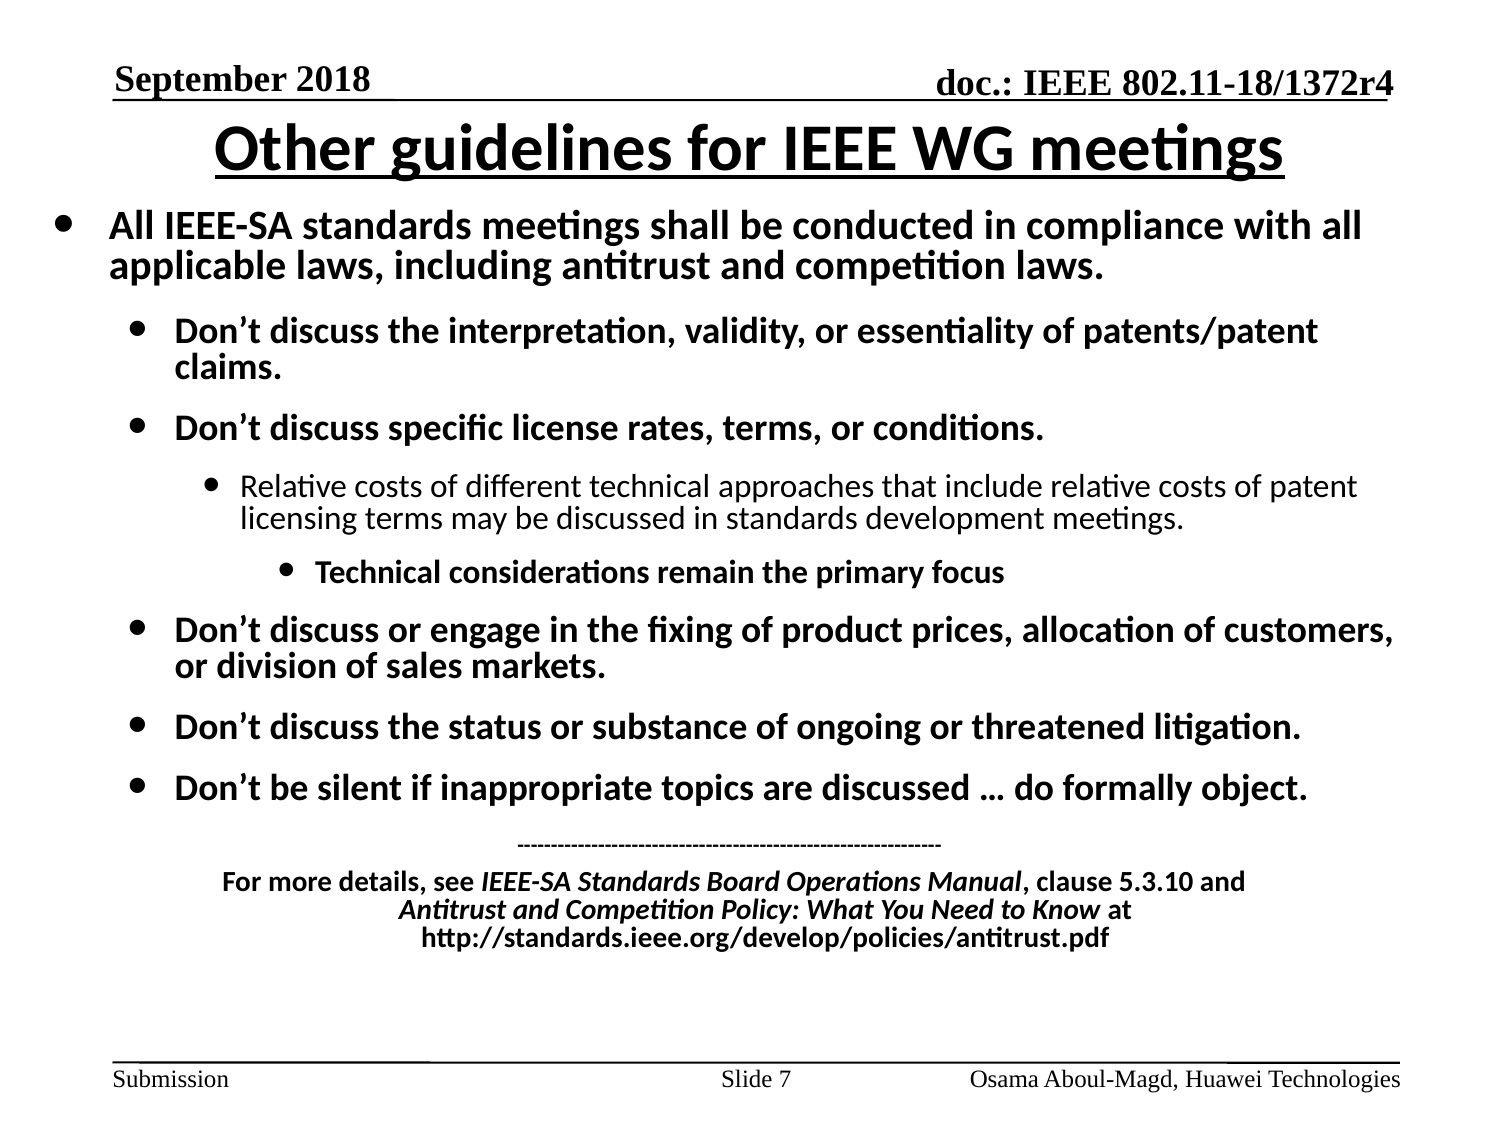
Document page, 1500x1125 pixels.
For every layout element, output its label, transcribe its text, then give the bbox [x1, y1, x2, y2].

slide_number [114, 54, 423, 100]
title Other guidelines for IEEE WG meetings [112, 112, 1388, 176]
footer Osama Aboul-Magd, Huawei Technologies [878, 1061, 1402, 1093]
slide_number Slide 7 [712, 1061, 800, 1123]
list All IEEE-SA standards meetings shall be conducted in compliance with all applicable laws, including antitrust and competition laws. Don’t discuss the interpretation, validity, or essentiality of patents/patent claims. Don’t discuss specific license rates, terms, or conditions. Relative costs of different technical approaches that include relative costs of patent licensing terms may be discussed in standards development meetings. Technical considerations remain the primary focus Don’t discuss or engage in the fixing of product prices, allocation of customers, or division of sales markets. Don’t discuss the status or substance of ongoing or threatened litigation. Don’t be silent if inappropriate topics are discussed … do formally object. --------------------------------------------------------------- For more details, see IEEE-SA Standards Board Operations Manual, clause 5.3.10 and Antitrust and Competition Policy: What You Need to Know at http://standards.ieee.org/develop/policies/antitrust.pdf [37, 199, 1438, 875]
